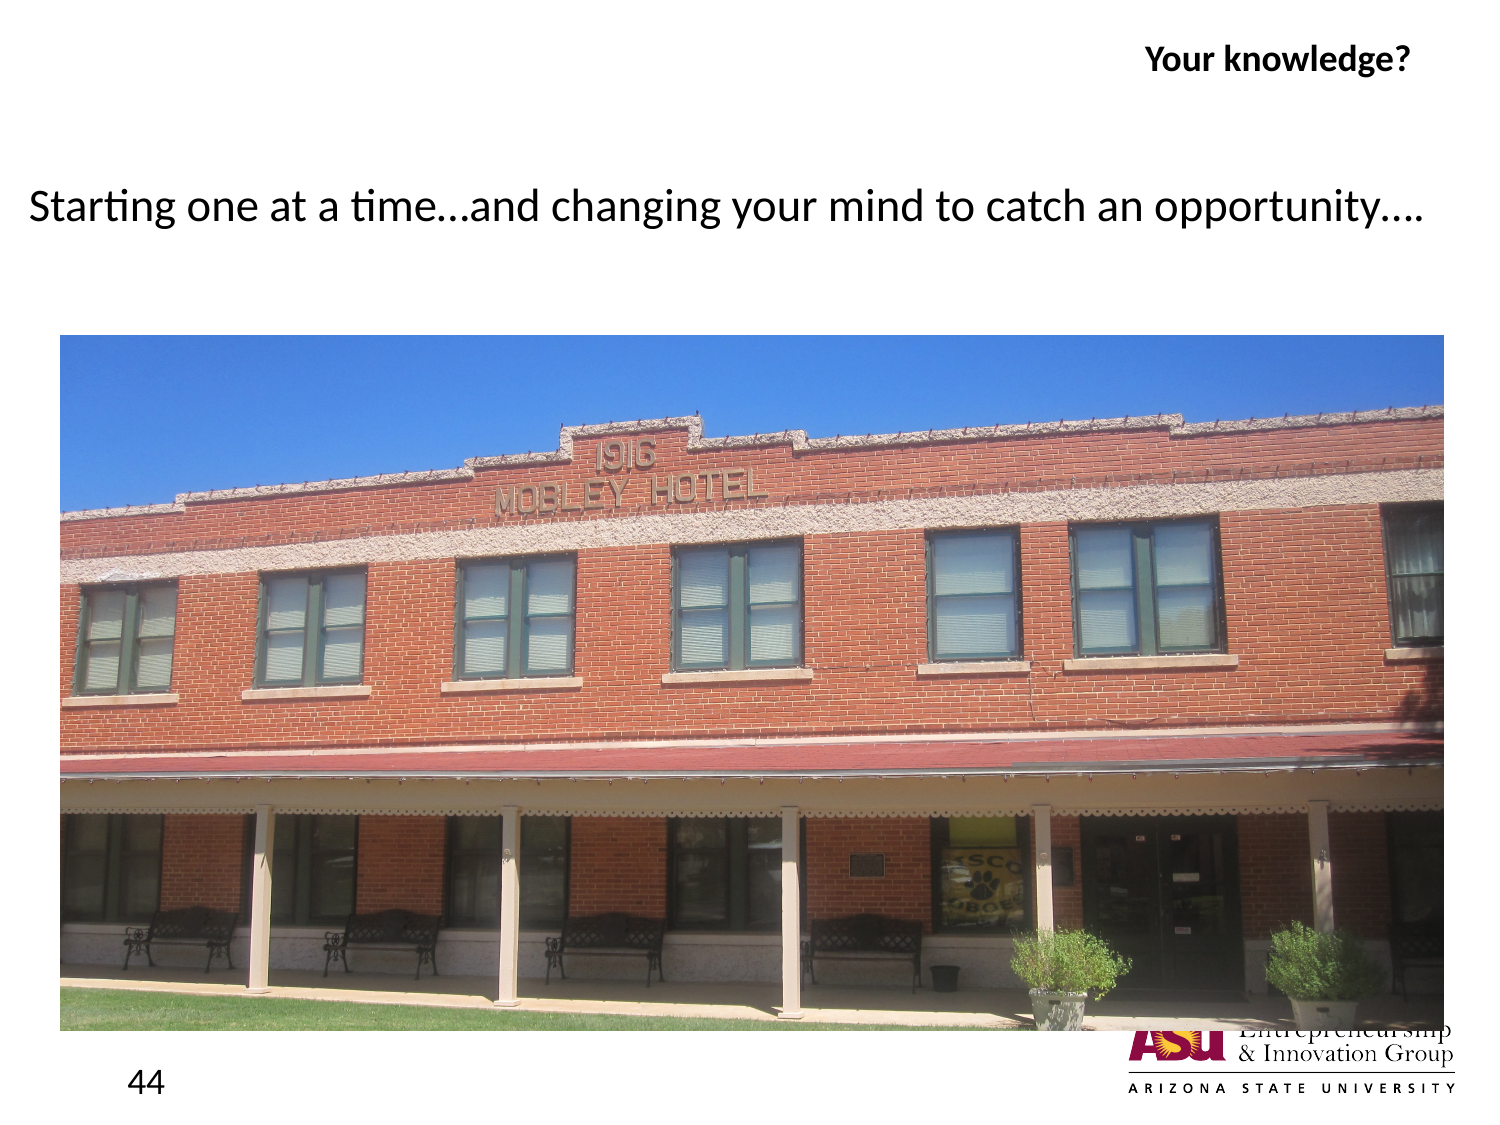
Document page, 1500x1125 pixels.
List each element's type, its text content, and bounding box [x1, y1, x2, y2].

text_box Your knowledge? [1118, 26, 1439, 86]
title Starting one at a time…and changing your mind to catch an opportunity…. [0, 162, 1457, 242]
slide_number 44 [112, 1050, 425, 1100]
picture [60, 335, 1473, 1105]
